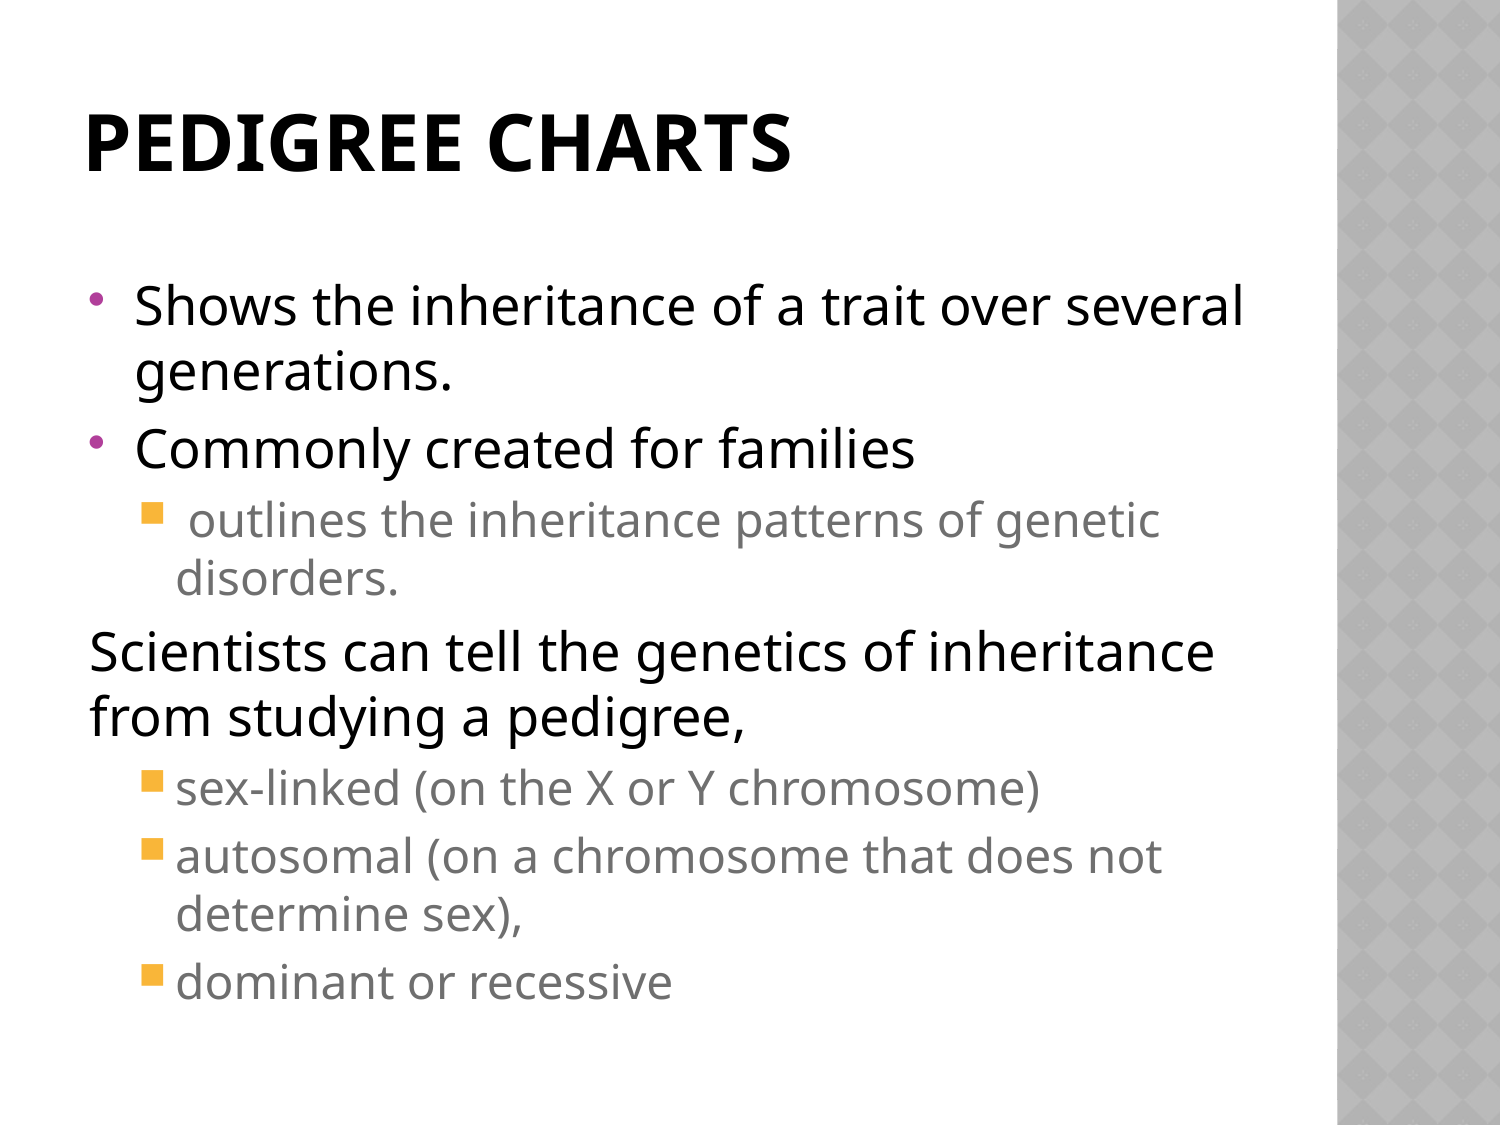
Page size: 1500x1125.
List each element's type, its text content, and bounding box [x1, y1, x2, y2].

list Shows the inheritance of a trait over several generations. Commonly created for families outlines the inheritance patterns of genetic disorders. Scientists can tell the genetics of inheritance from studying a pedigree, sex-linked (on the X or Y chromosome) autosomal (on a chromosome that does not determine sex), dominant or recessive [75, 264, 1263, 1059]
title Pedigree Charts [75, 52, 1263, 188]
